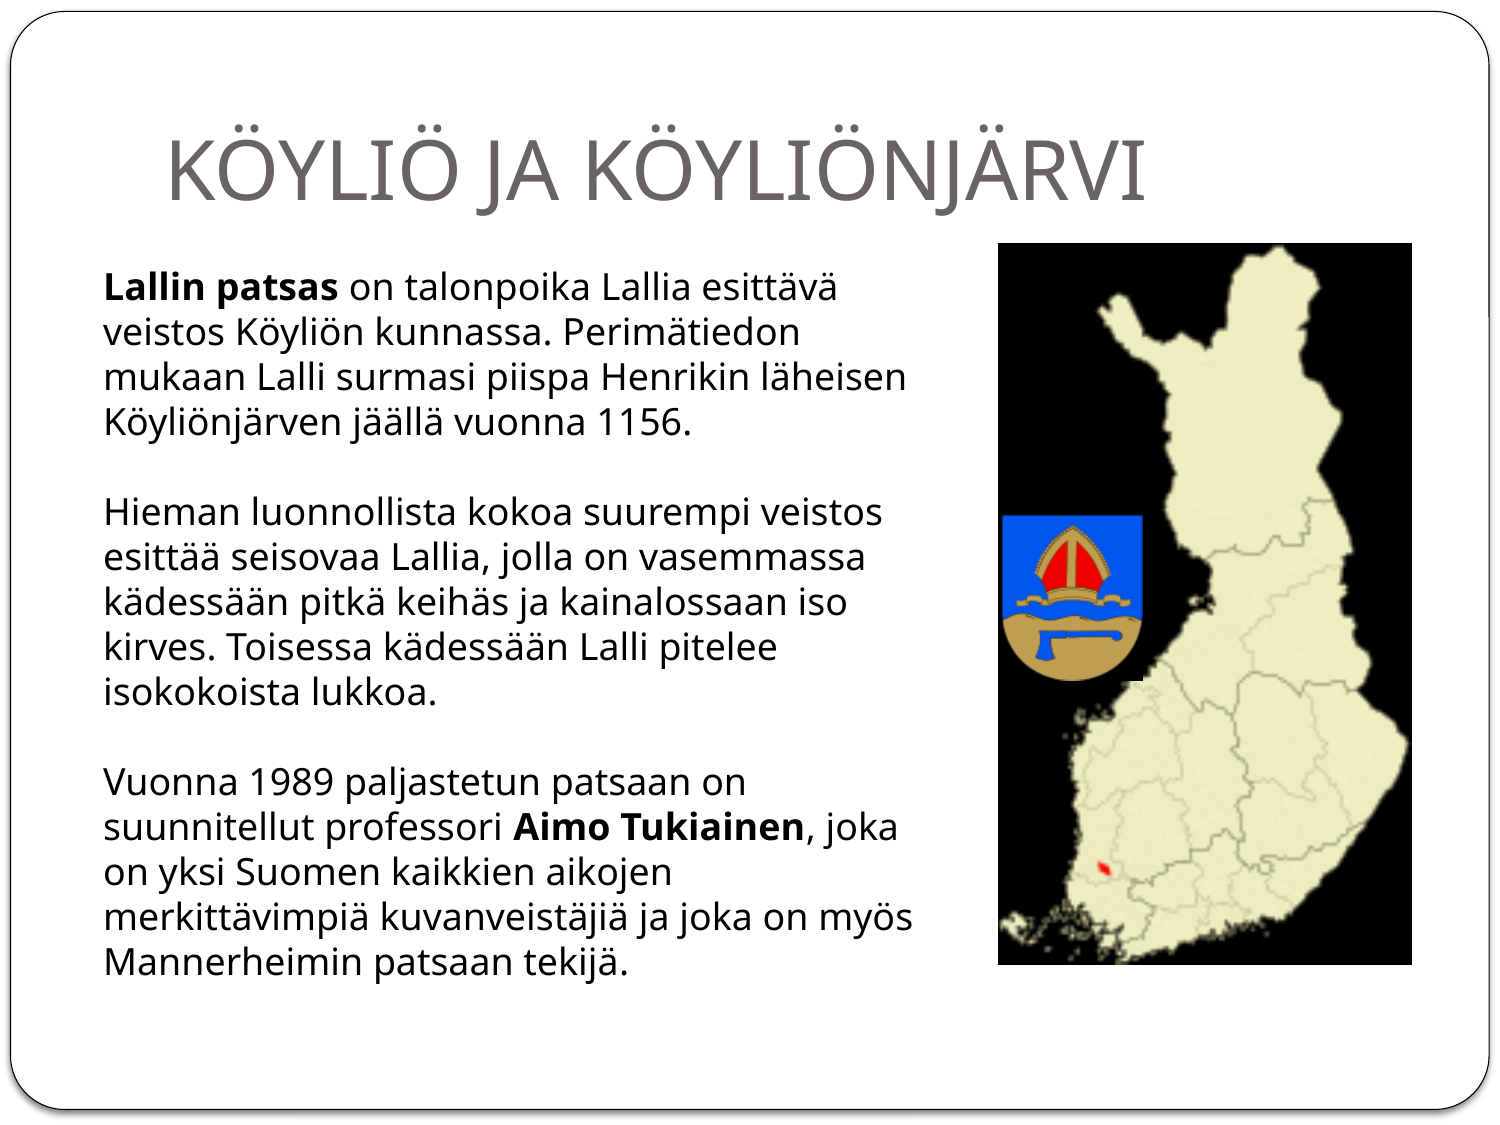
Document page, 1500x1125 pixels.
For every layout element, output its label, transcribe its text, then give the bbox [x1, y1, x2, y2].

picture [1002, 514, 1143, 681]
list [997, 243, 1412, 965]
title KÖYLIÖ JA KÖYLIÖNJÄRVI [150, 45, 1425, 233]
text_box Lallin patsas on talonpoika Lallia esittävä veistos Köyliön kunnassa. Perimätiedon mukaan Lalli surmasi piispa Henrikin läheisen Köyliönjärven jäällä vuonna 1156. Hieman luonnollista kokoa suurempi veistos esittää seisovaa Lallia, jolla on vasemmassa kädessään pitkä keihäs ja kainalossaan iso kirves. Toisessa kädessään Lalli pitelee isokokoista lukkoa. Vuonna 1989 paljastetun patsaan on suunnitellut professori Aimo Tukiainen, joka on yksi Suomen kaikkien aikojen merkittävimpiä kuvanveistäjiä ja joka on myös Mannerheimin patsaan tekijä. [88, 255, 951, 991]
